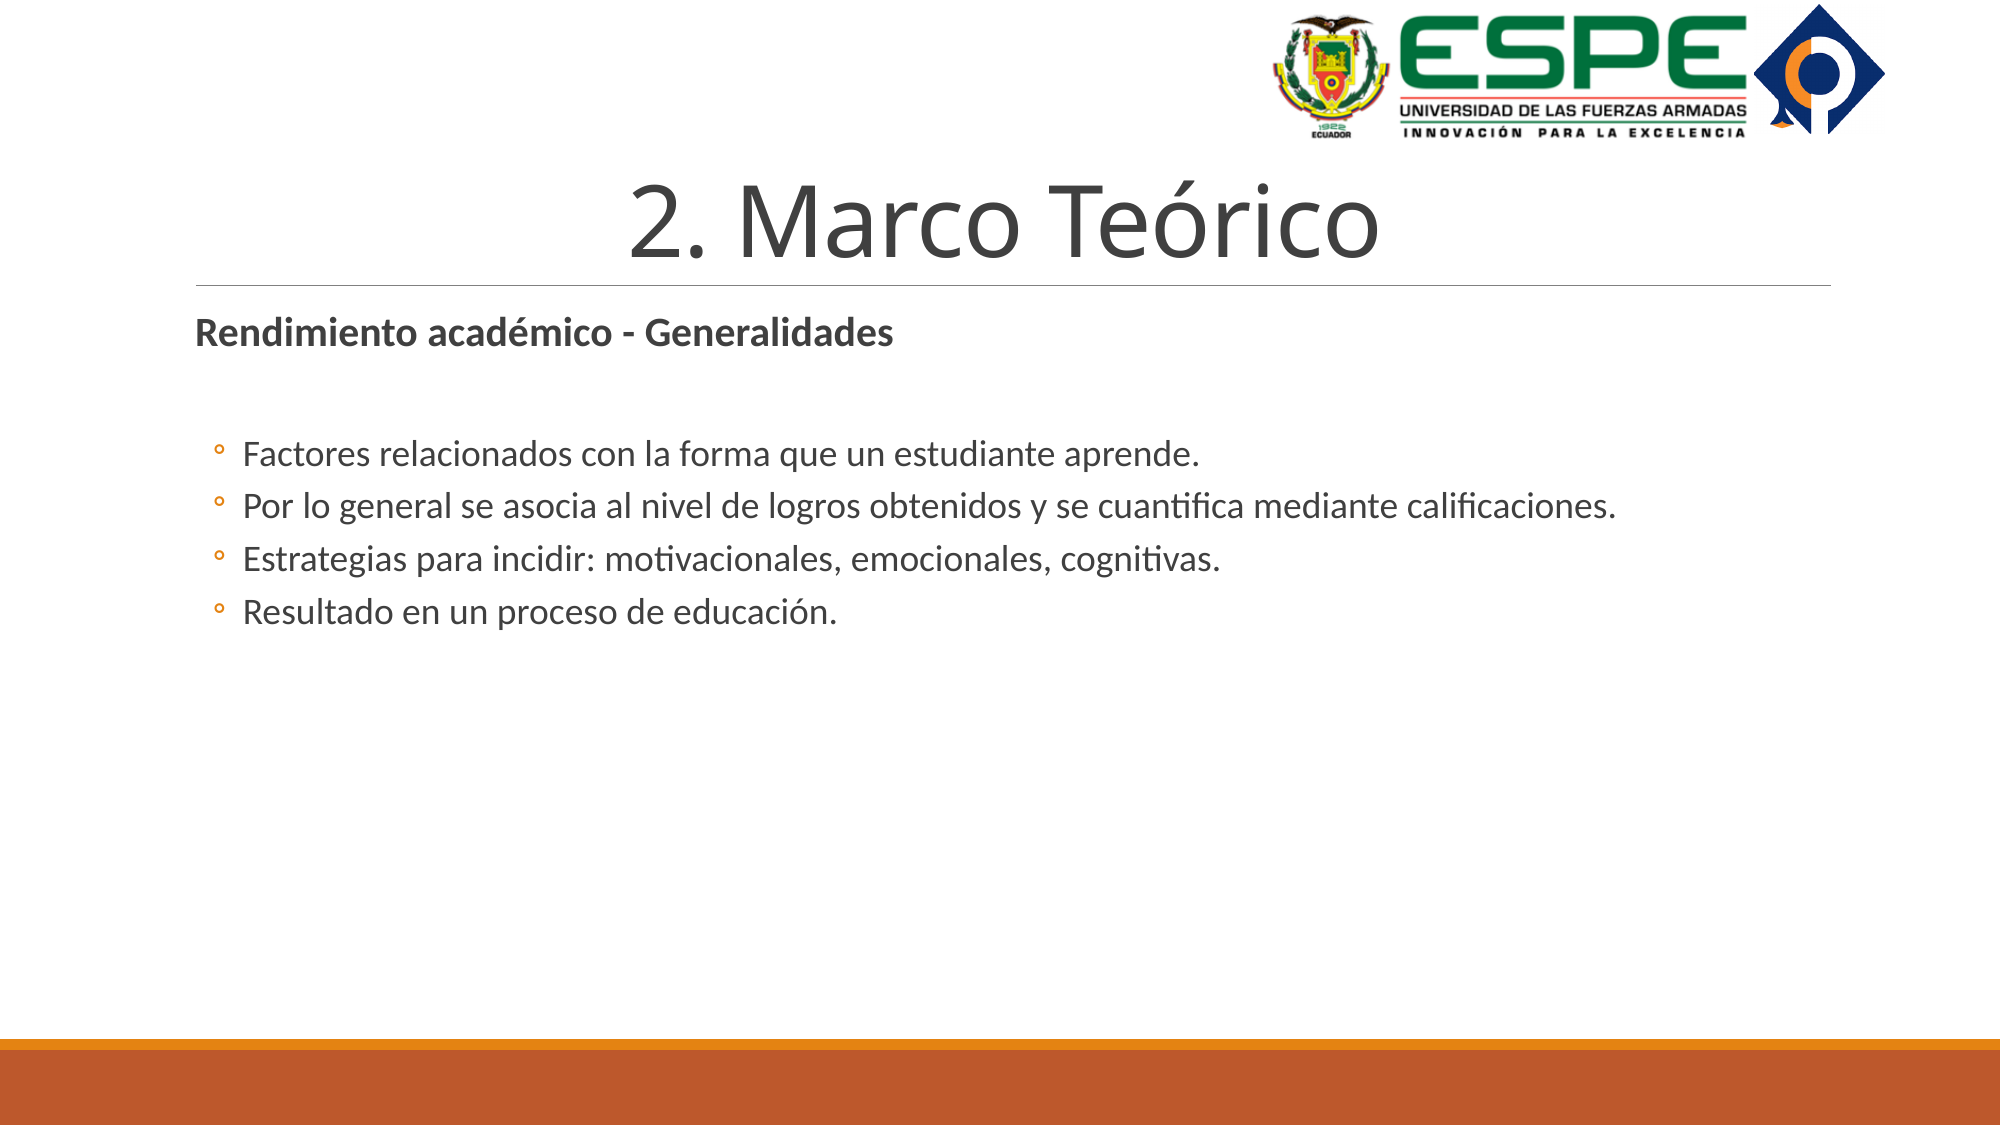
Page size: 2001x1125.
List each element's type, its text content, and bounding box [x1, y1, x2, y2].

title 2. Marco Teórico [180, 47, 1830, 285]
list Rendimiento académico - Generalidades Factores relacionados con la forma que un estudiante aprende. Por lo general se asocia al nivel de logros obtenidos y se cuantifica mediante calificaciones. Estrategias para incidir: motivacionales, emocionales, cognitivas. Resultado en un proceso de educación. [180, 302, 1849, 963]
picture [1267, 4, 1885, 144]
